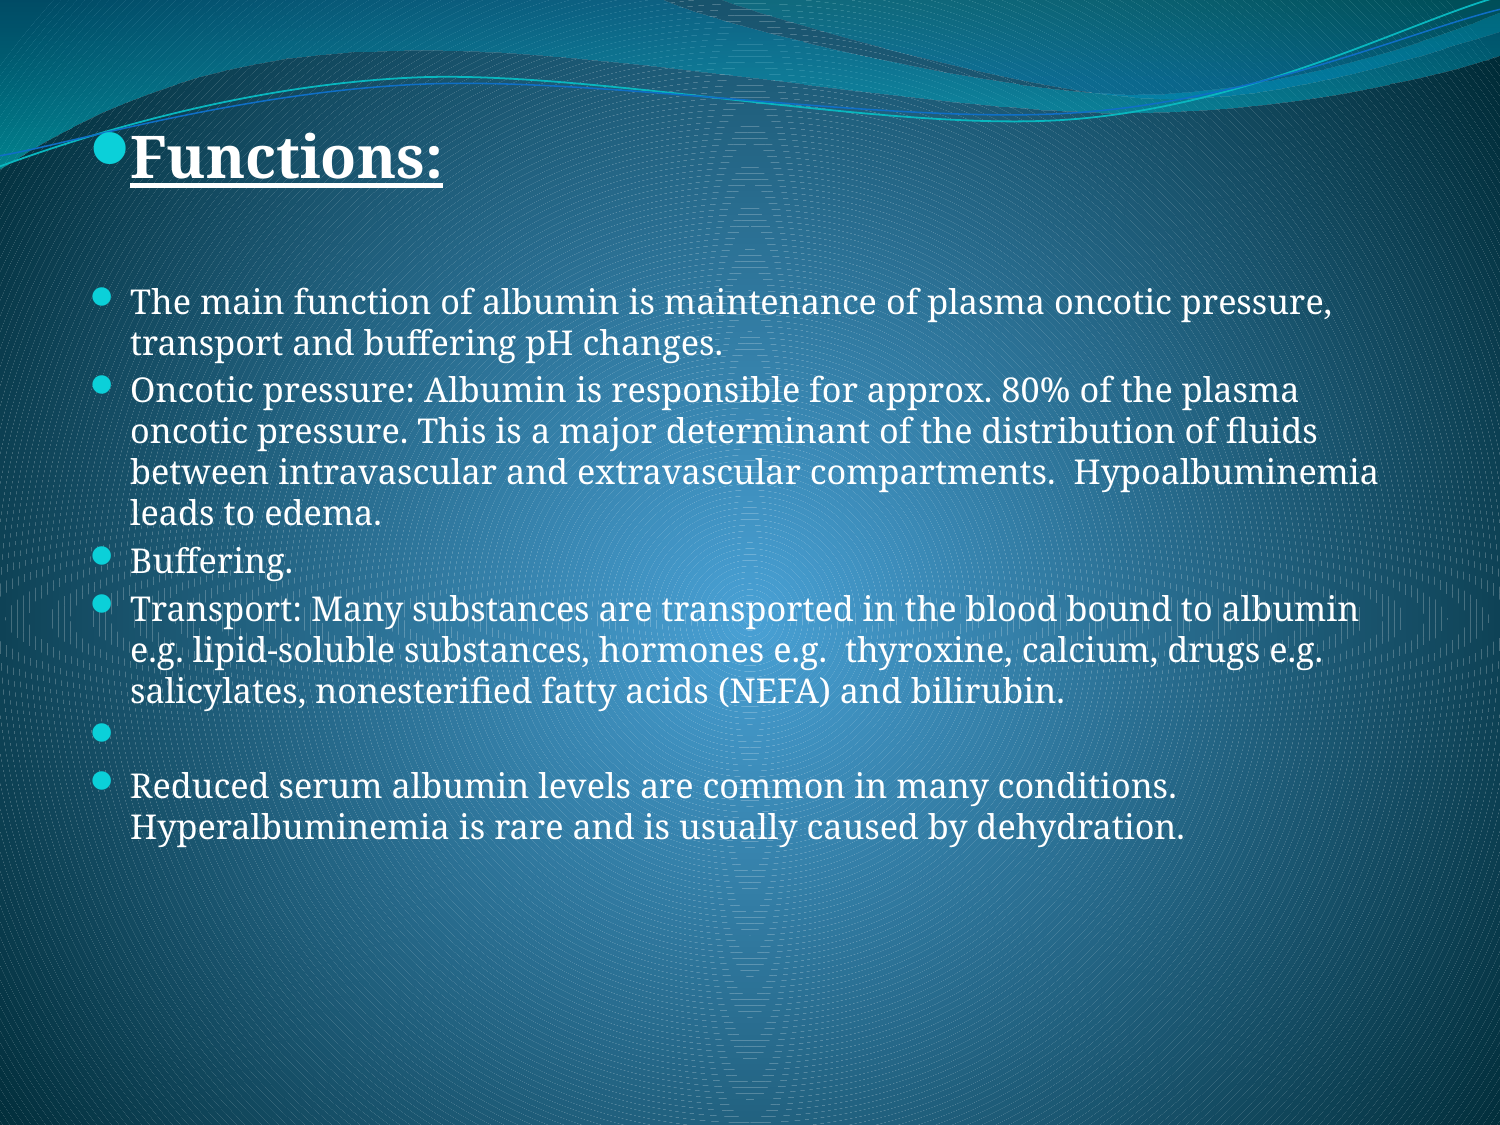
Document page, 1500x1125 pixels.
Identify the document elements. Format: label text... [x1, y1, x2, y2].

list Functions: The main function of albumin is maintenance of plasma oncotic pressure, transport and buffering pH changes. Oncotic pressure: Albumin is responsible for approx. 80% of the plasma oncotic pressure. This is a major determinant of the distribution of fluids between intravascular and extravascular compartments. Hypoalbuminemia leads to edema. Buffering. Transport: Many substances are transported in the blood bound to albumin e.g. lipid-soluble substances, hormones e.g. thyroxine, calcium, drugs e.g. salicylates, nonesterified fatty acids (NEFA) and bilirubin. Reduced serum albumin levels are common in many conditions. Hyperalbuminemia is rare and is usually caused by dehydration. [75, 112, 1425, 855]
